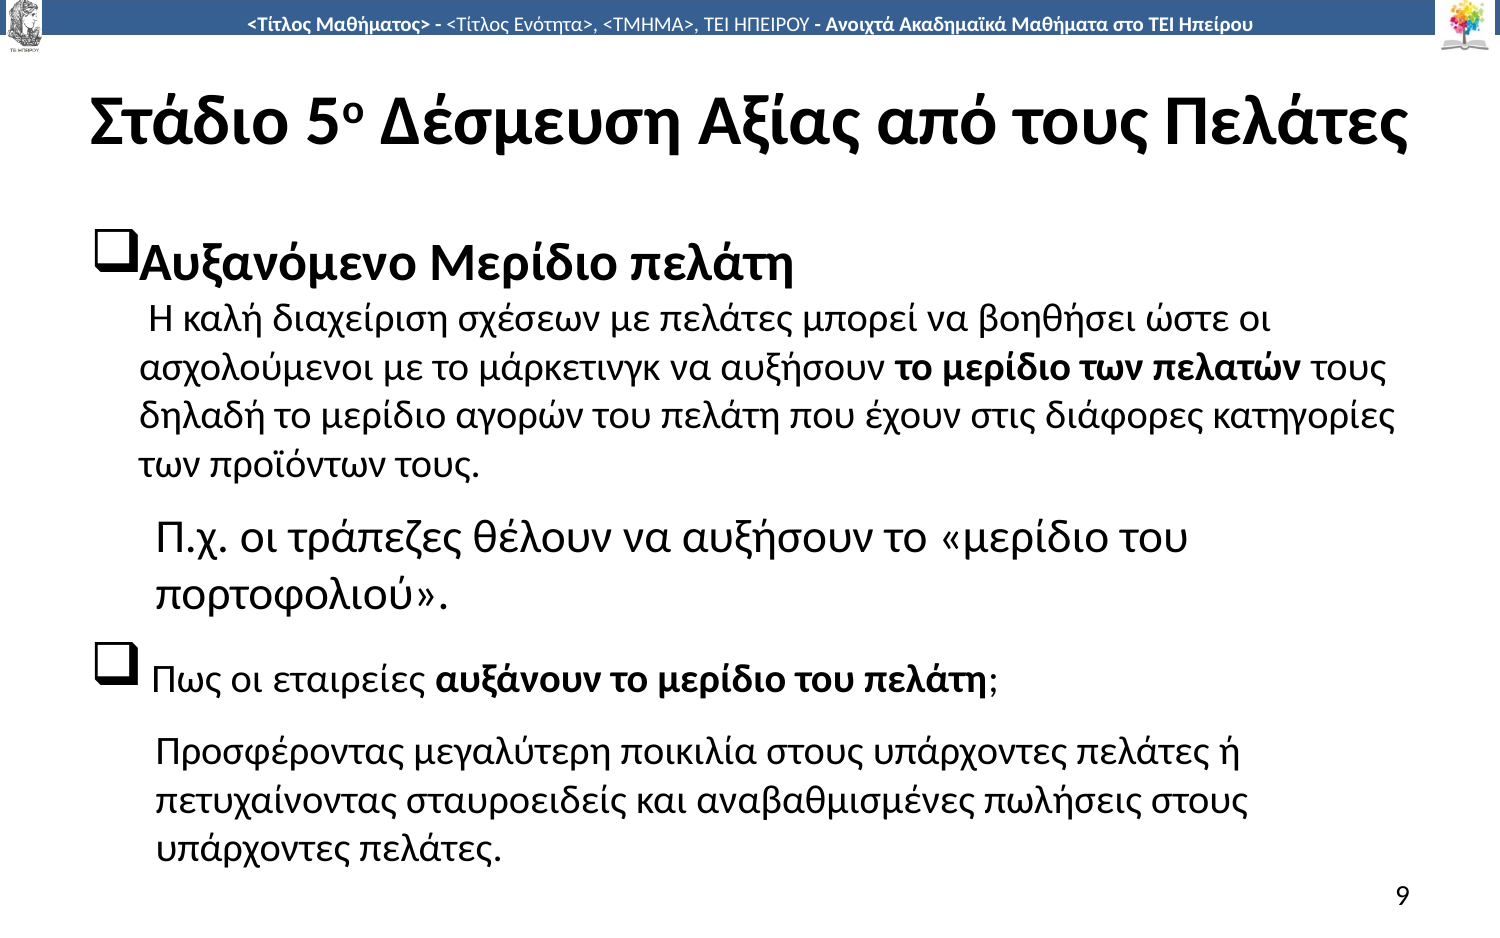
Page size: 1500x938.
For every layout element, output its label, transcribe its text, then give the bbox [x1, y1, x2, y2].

picture [6, 0, 42, 54]
list Αυξανόμενο Μερίδιο πελάτη Η καλή διαχείριση σχέσεων με πελάτες μπορεί να βοηθήσει ώστε οι ασχολούμενοι με το μάρκετινγκ να αυξήσουν το μερίδιο των πελατών τους δηλαδή το μερίδιο αγορών του πελάτη που έχουν στις διάφορες κατηγορίες των προϊόντων τους. Π.χ. οι τράπεζες θέλουν να αυξήσουν το «μερίδιο του πορτοφολιού». Πως οι εταιρείες αυξάνουν το μερίδιο του πελάτη; Προσφέροντας μεγαλύτερη ποικιλία στους υπάρχοντες πελάτες ή πετυχαίνοντας σταυροειδείς και αναβαθμισμένες πωλήσεις στους υπάρχοντες πελάτες. [75, 218, 1425, 883]
picture [1435, 0, 1495, 52]
slide_number 9 [1074, 868, 1425, 919]
title Στάδιο 5ο Δέσμευση Αξίας από τους Πελάτες [75, 37, 1425, 194]
